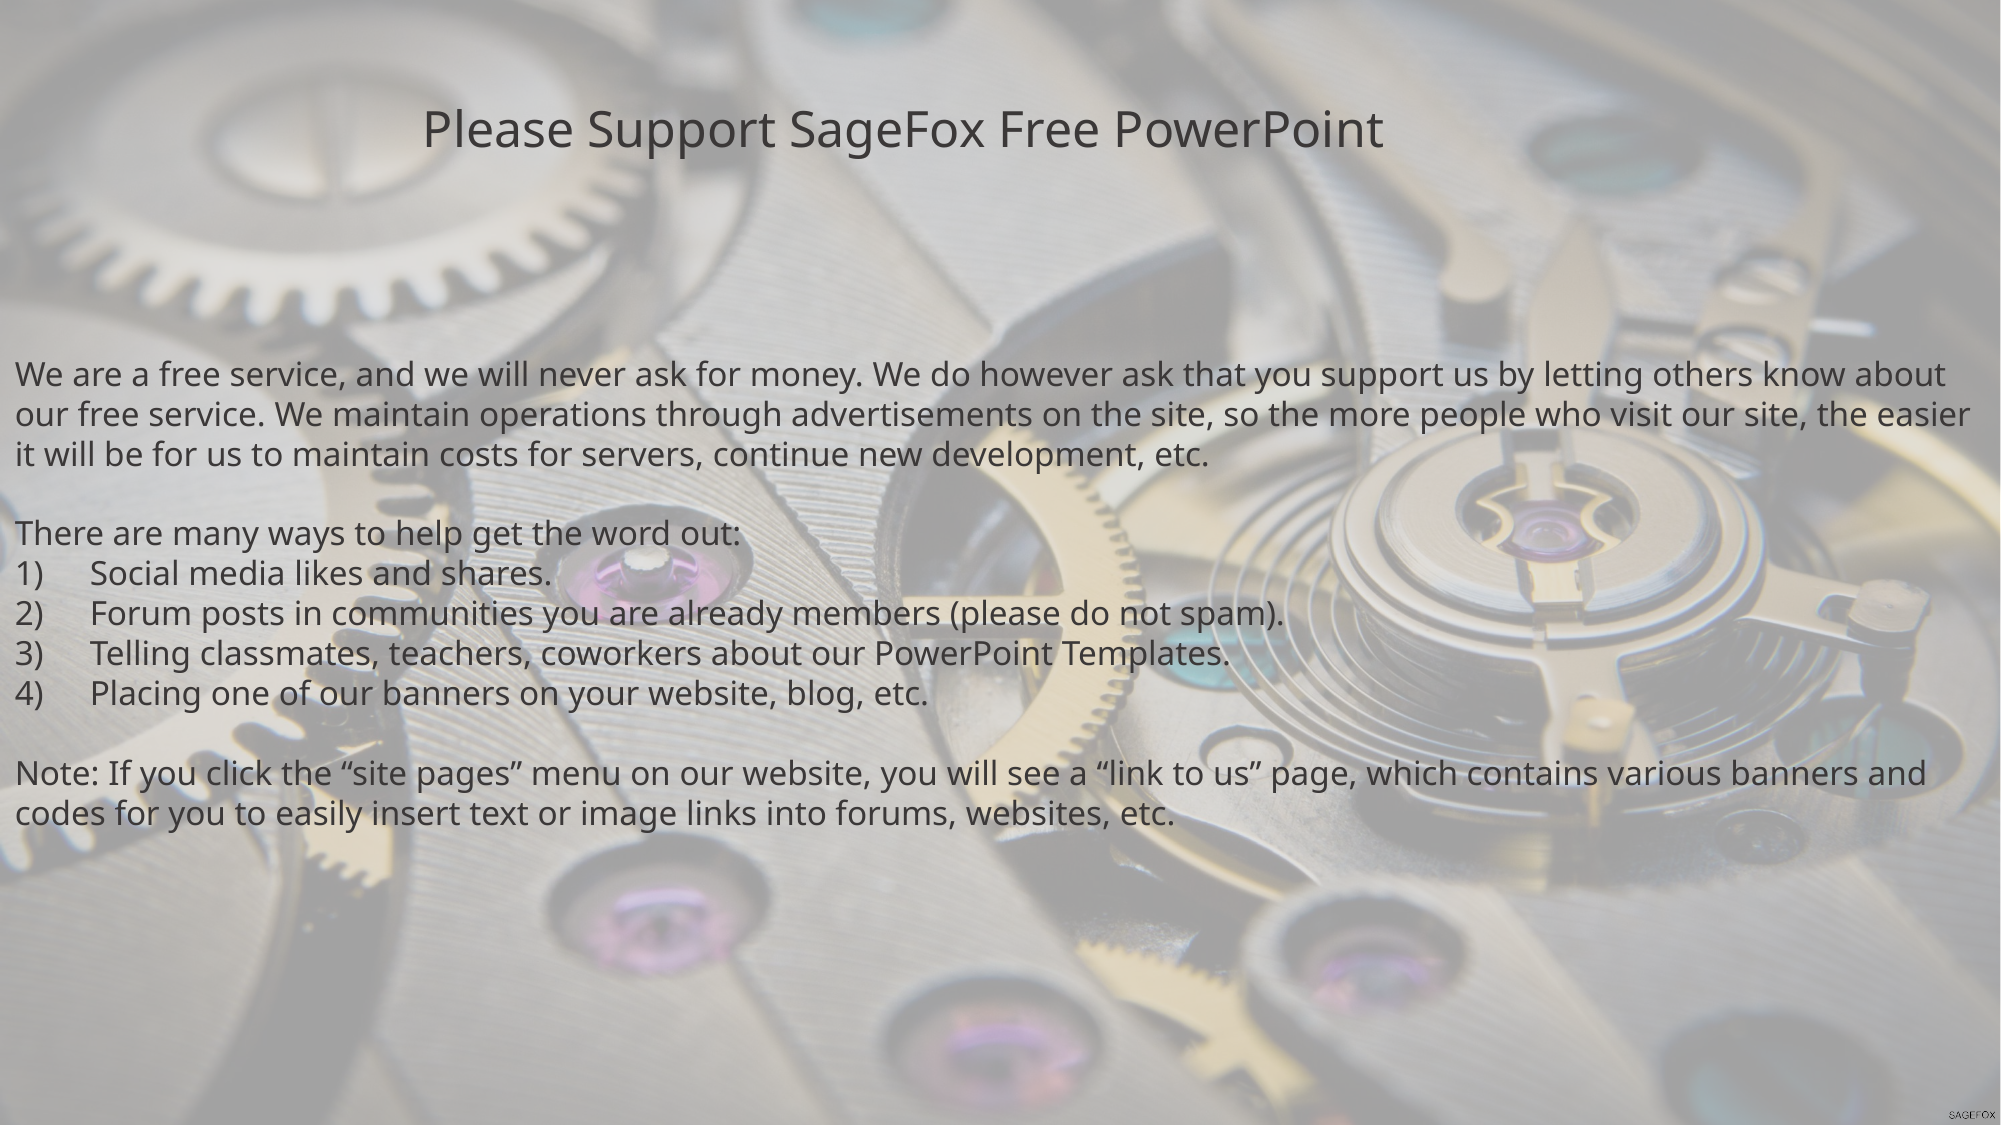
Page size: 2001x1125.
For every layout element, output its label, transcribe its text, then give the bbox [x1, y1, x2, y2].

text_box We are a free service, and we will never ask for money. We do however ask that you support us by letting others know about our free service. We maintain operations through advertisements on the site, so the more people who visit our site, the easier it will be for us to maintain costs for servers, continue new development, etc. There are many ways to help get the word out: Social media likes and shares. Forum posts in communities you are already members (please do not spam). Telling classmates, teachers, coworkers about our PowerPoint Templates. Placing one of our banners on your website, blog, etc. Note: If you click the “site pages” menu on our website, you will see a “link to us” page, which contains various banners and codes for you to easily insert text or image links into forums, websites, etc. [0, 0, 2000, 1125]
title Please Support SageFox Free PowerPoint [363, 72, 1444, 190]
